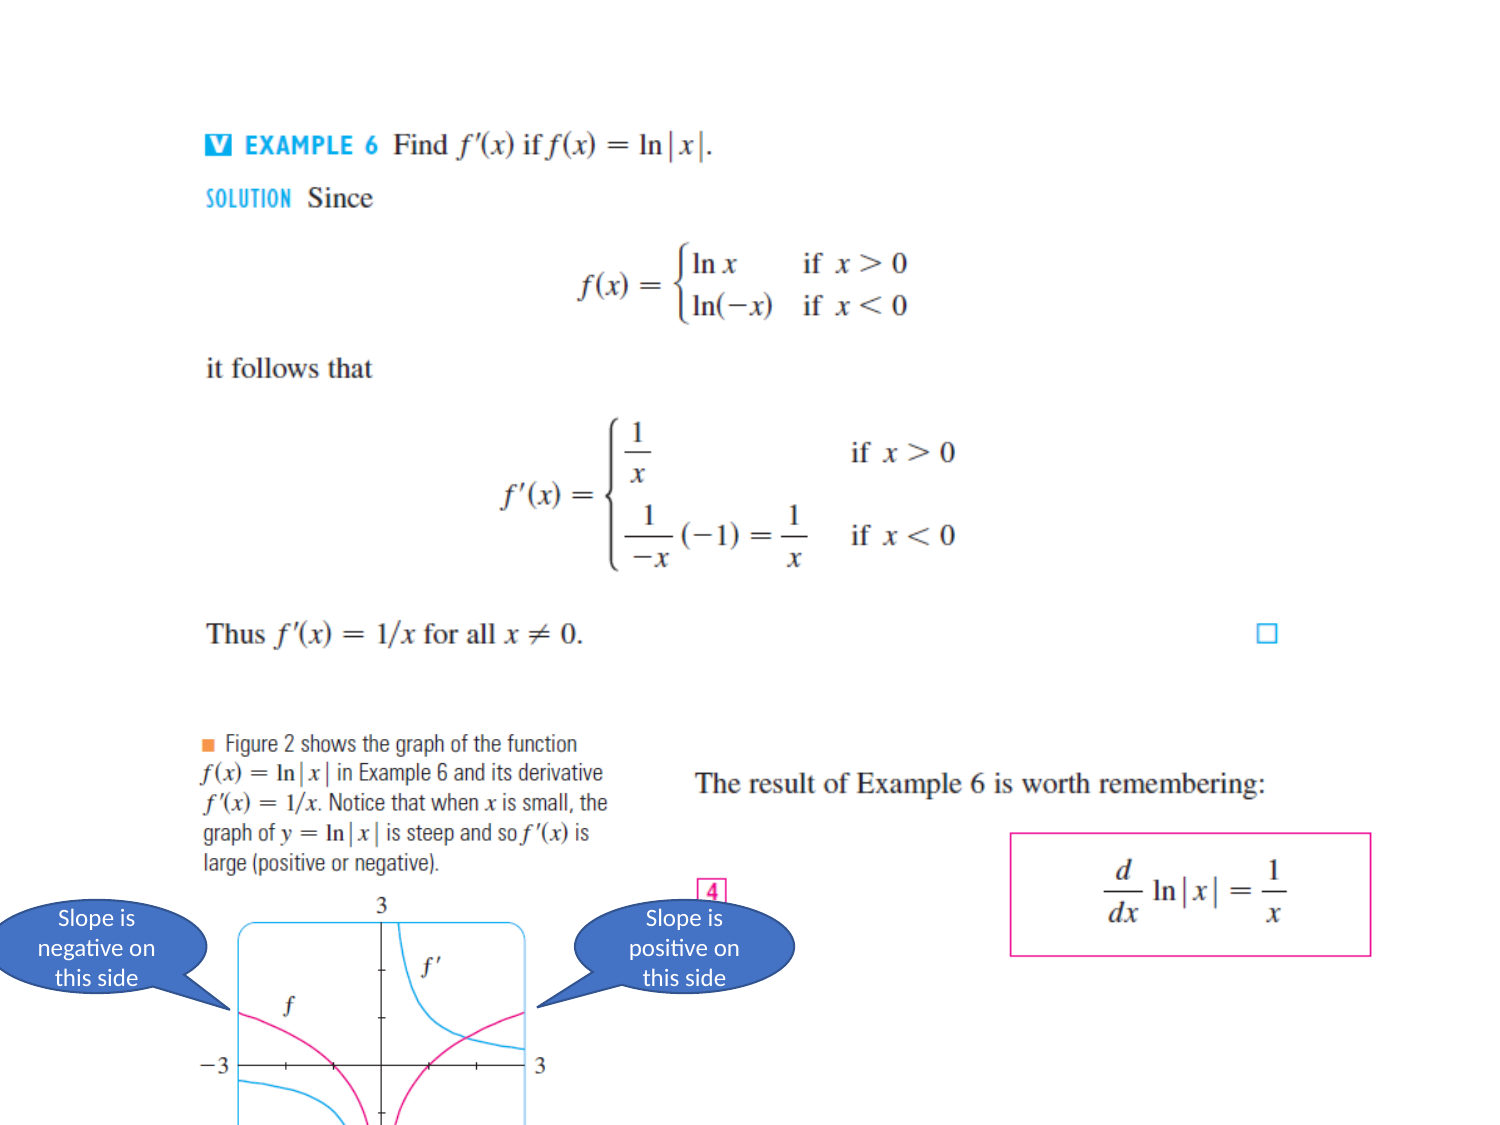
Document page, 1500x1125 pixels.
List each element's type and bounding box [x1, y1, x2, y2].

text_box [0, 114, 1392, 1125]
